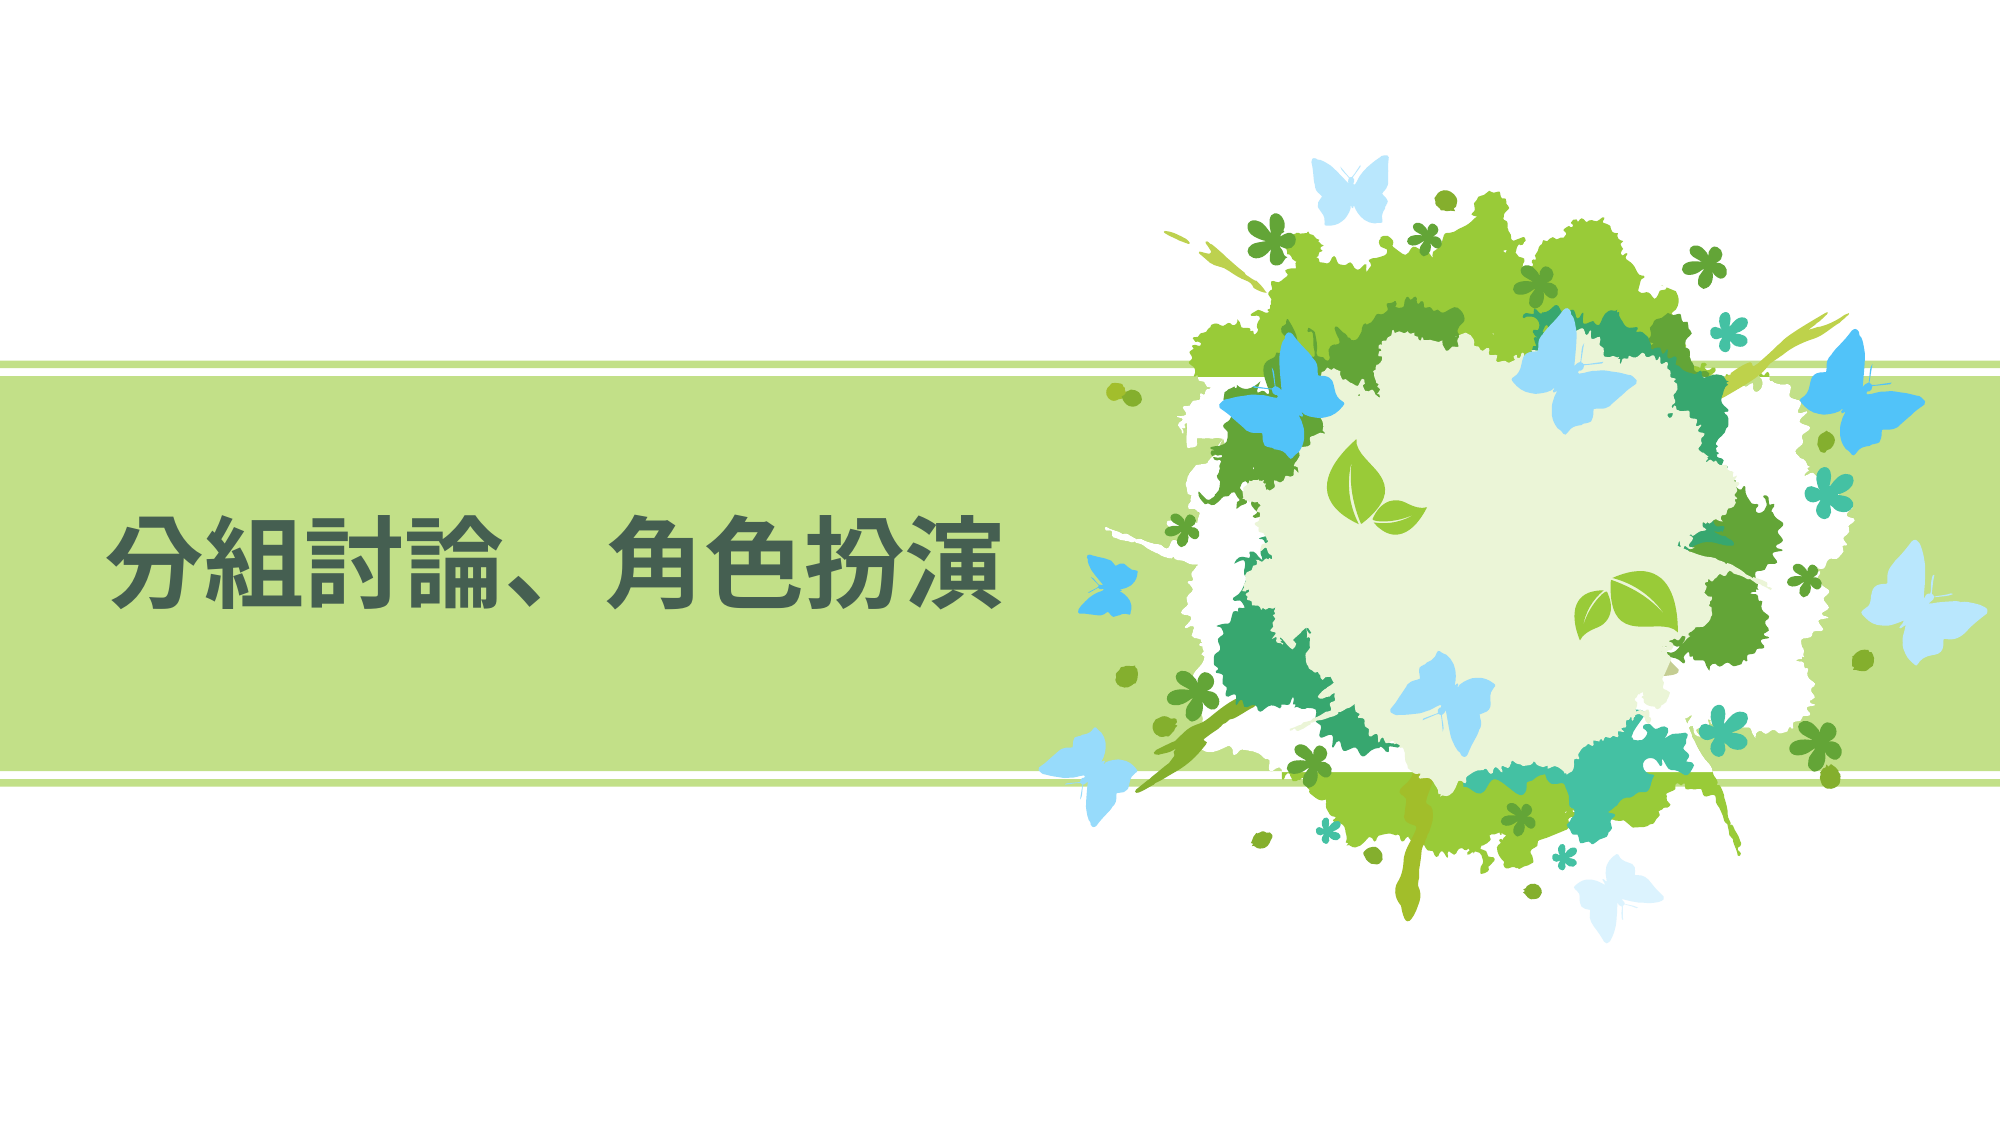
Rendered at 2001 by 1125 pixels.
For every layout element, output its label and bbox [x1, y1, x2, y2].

text_box [1969, 360, 2000, 787]
text_box [1038, 139, 1969, 943]
text_box [0, 360, 1038, 787]
